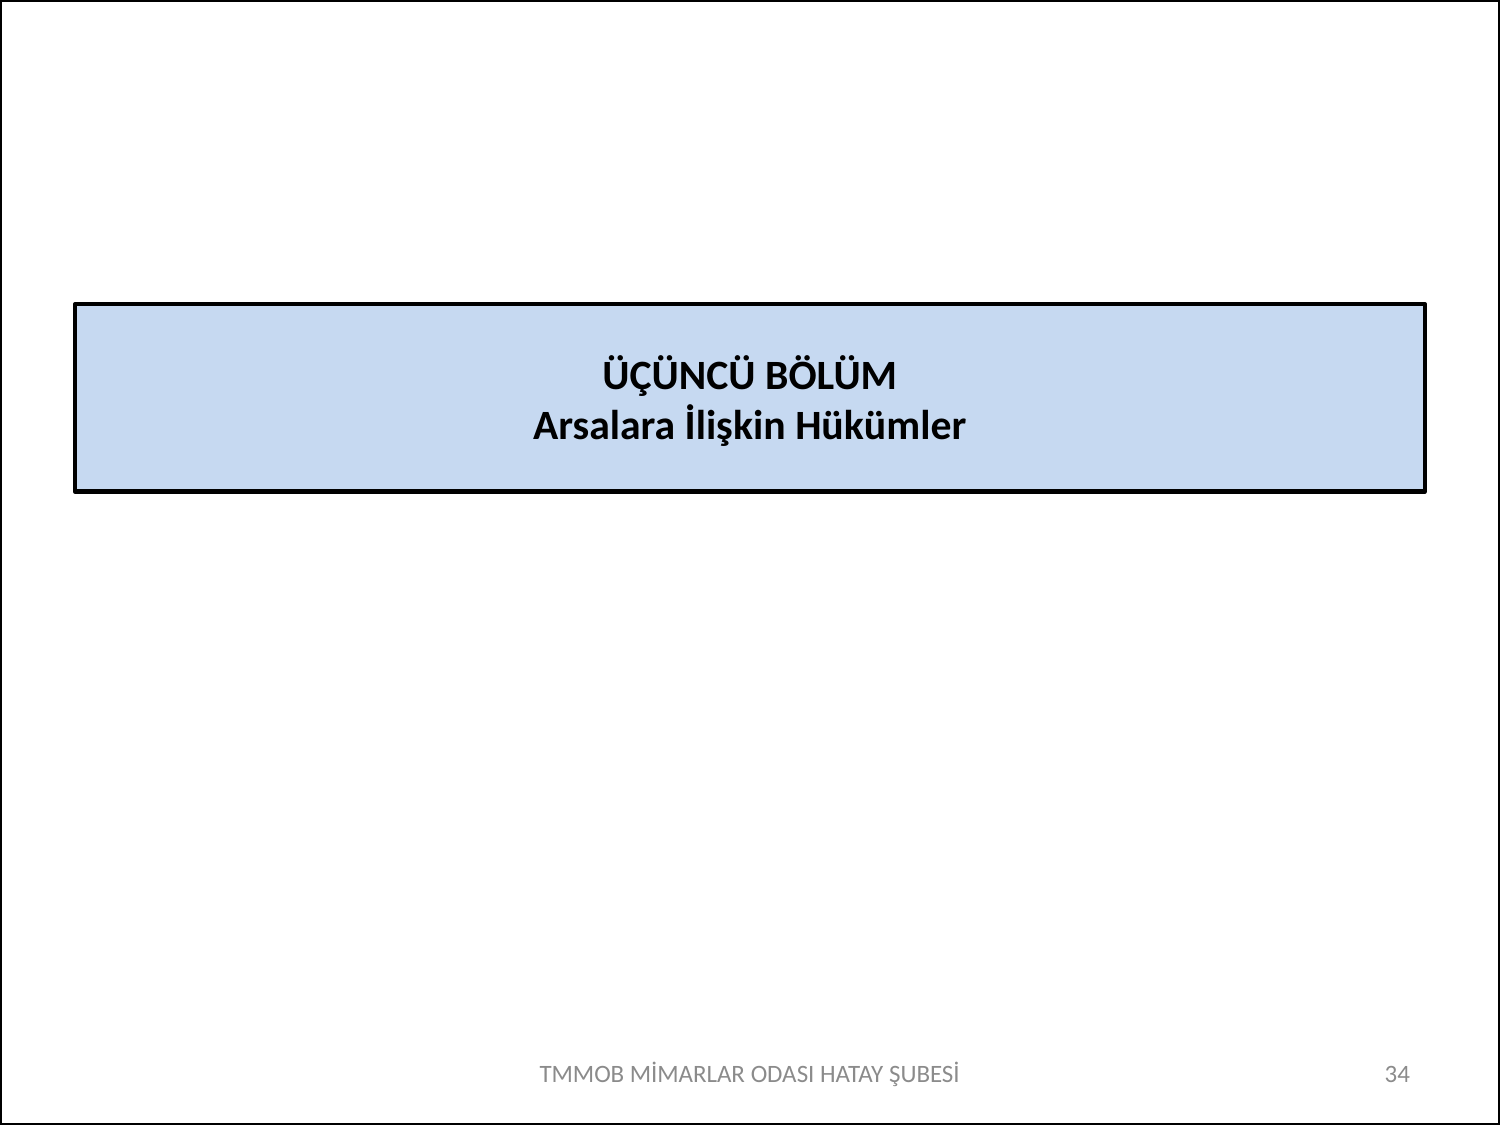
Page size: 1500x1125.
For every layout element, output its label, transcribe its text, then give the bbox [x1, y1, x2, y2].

title ÜÇÜNCÜ BÖLÜM Arsalara İlişkin Hükümler [73, 302, 1427, 494]
slide_number 34 [1074, 1042, 1425, 1103]
footer TMMOB MİMARLAR ODASI HATAY ŞUBESİ [512, 1042, 988, 1103]
text_box [0, 0, 1500, 1125]
